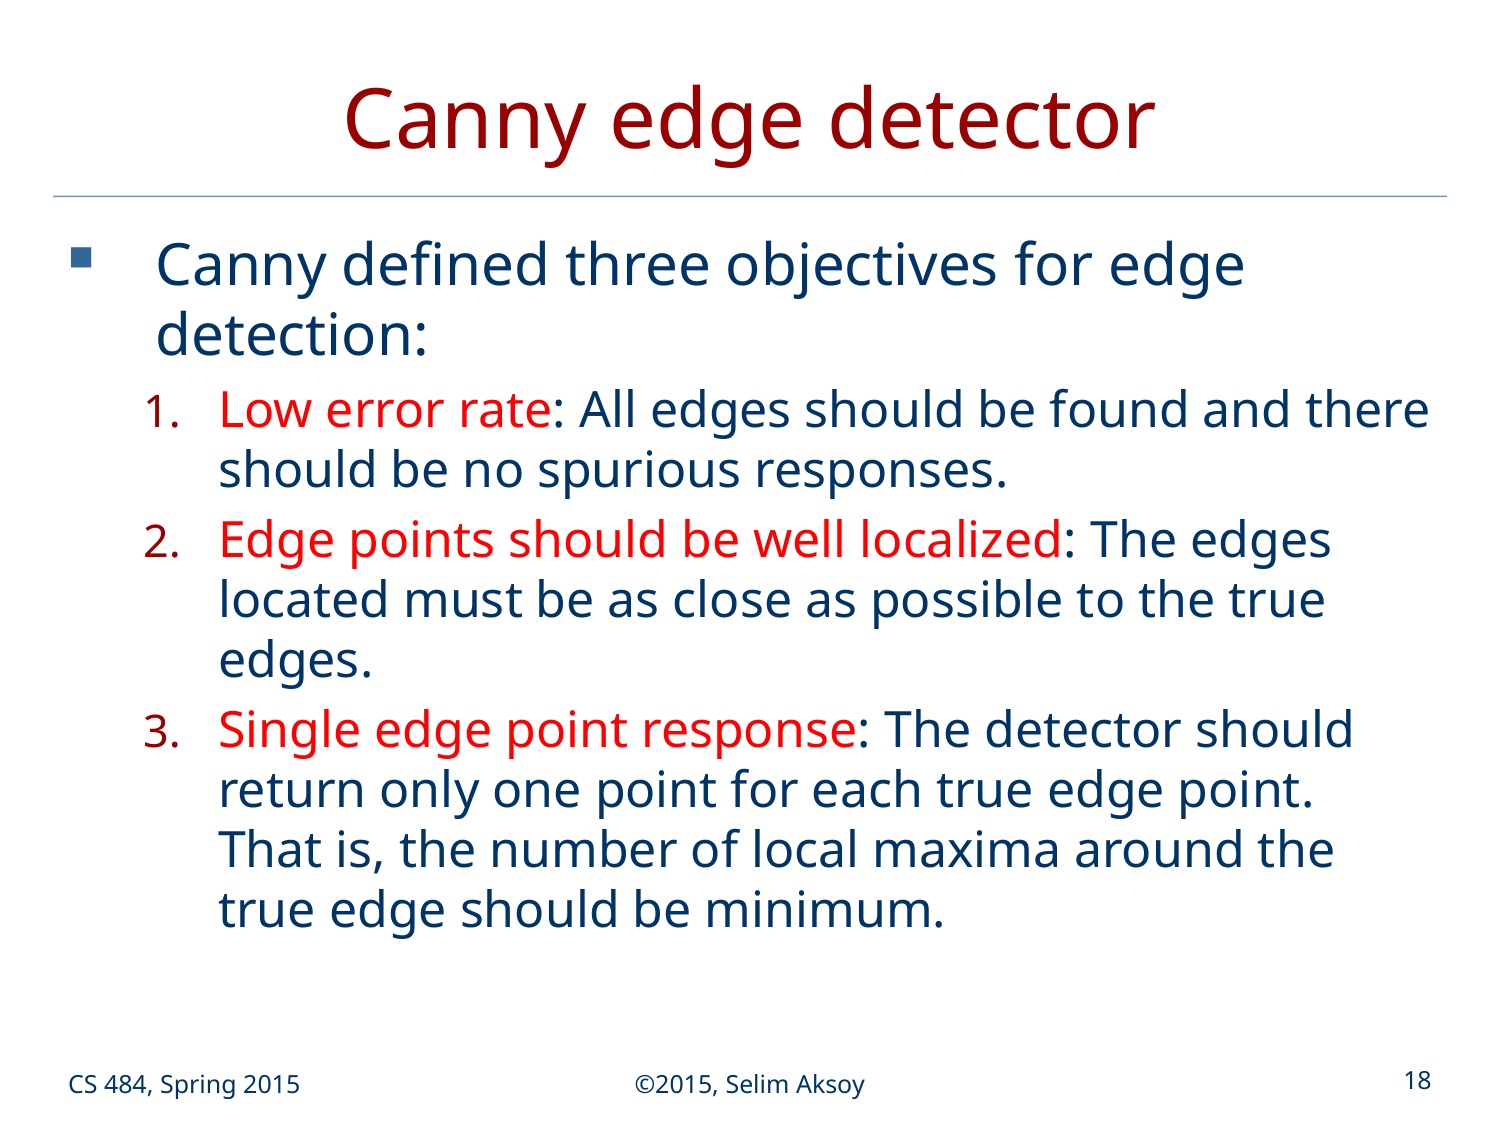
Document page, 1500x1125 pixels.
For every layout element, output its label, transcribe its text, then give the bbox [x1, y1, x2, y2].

list Canny defined three objectives for edge detection: Low error rate: All edges should be found and there should be no spurious responses. Edge points should be well localized: The edges located must be as close as possible to the true edges. Single edge point response: The detector should return only one point for each true edge point. That is, the number of local maxima around the true edge should be minimum. [53, 220, 1447, 1035]
title Canny edge detector [53, 31, 1447, 173]
footer ©2015, Selim Aksoy [511, 1052, 988, 1107]
slide_number 18 [1134, 1052, 1448, 1107]
slide_number CS 484, Spring 2015 [52, 1052, 366, 1107]
